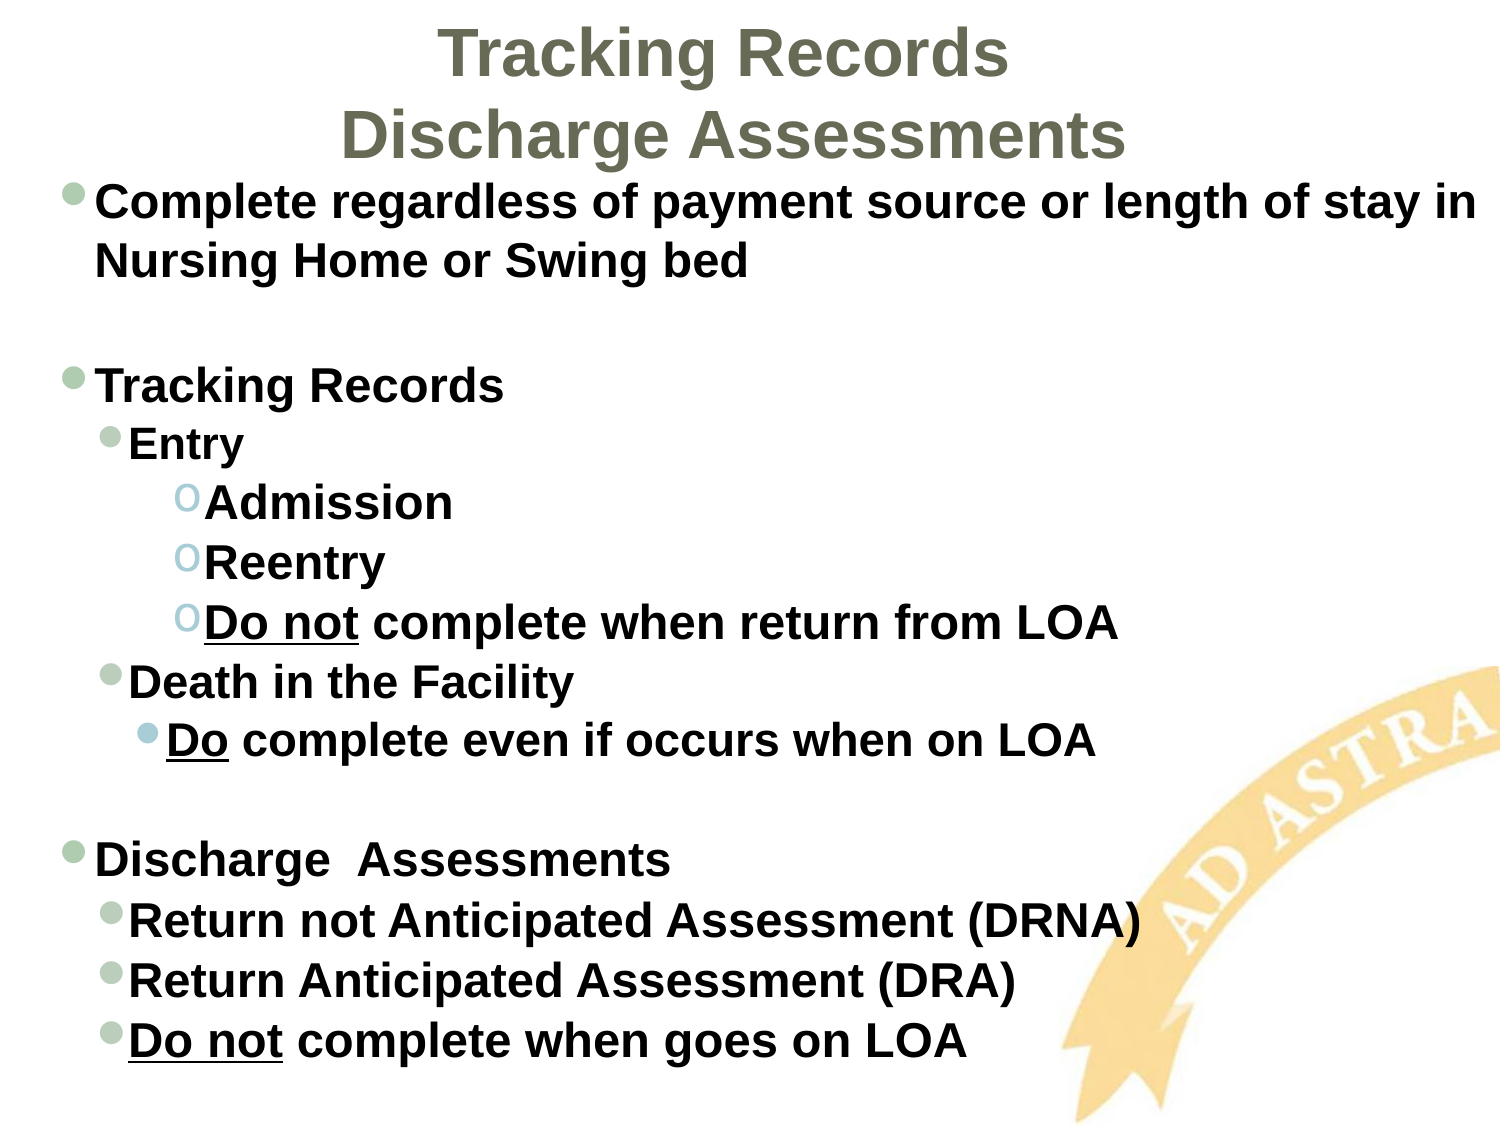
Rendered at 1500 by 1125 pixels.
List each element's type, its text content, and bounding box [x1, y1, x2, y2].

list Complete regardless of payment source or length of stay in Nursing Home or Swing bed Tracking Records Entry Admission Reentry Do not complete when return from LOA Death in the Facility Do complete even if occurs when on LOA Discharge Assessments Return not Anticipated Assessment (DRNA) Return Anticipated Assessment (DRA) Do not complete when goes on LOA [0, 162, 1500, 1125]
title Tracking Records Discharge Assessments [37, 0, 1413, 162]
